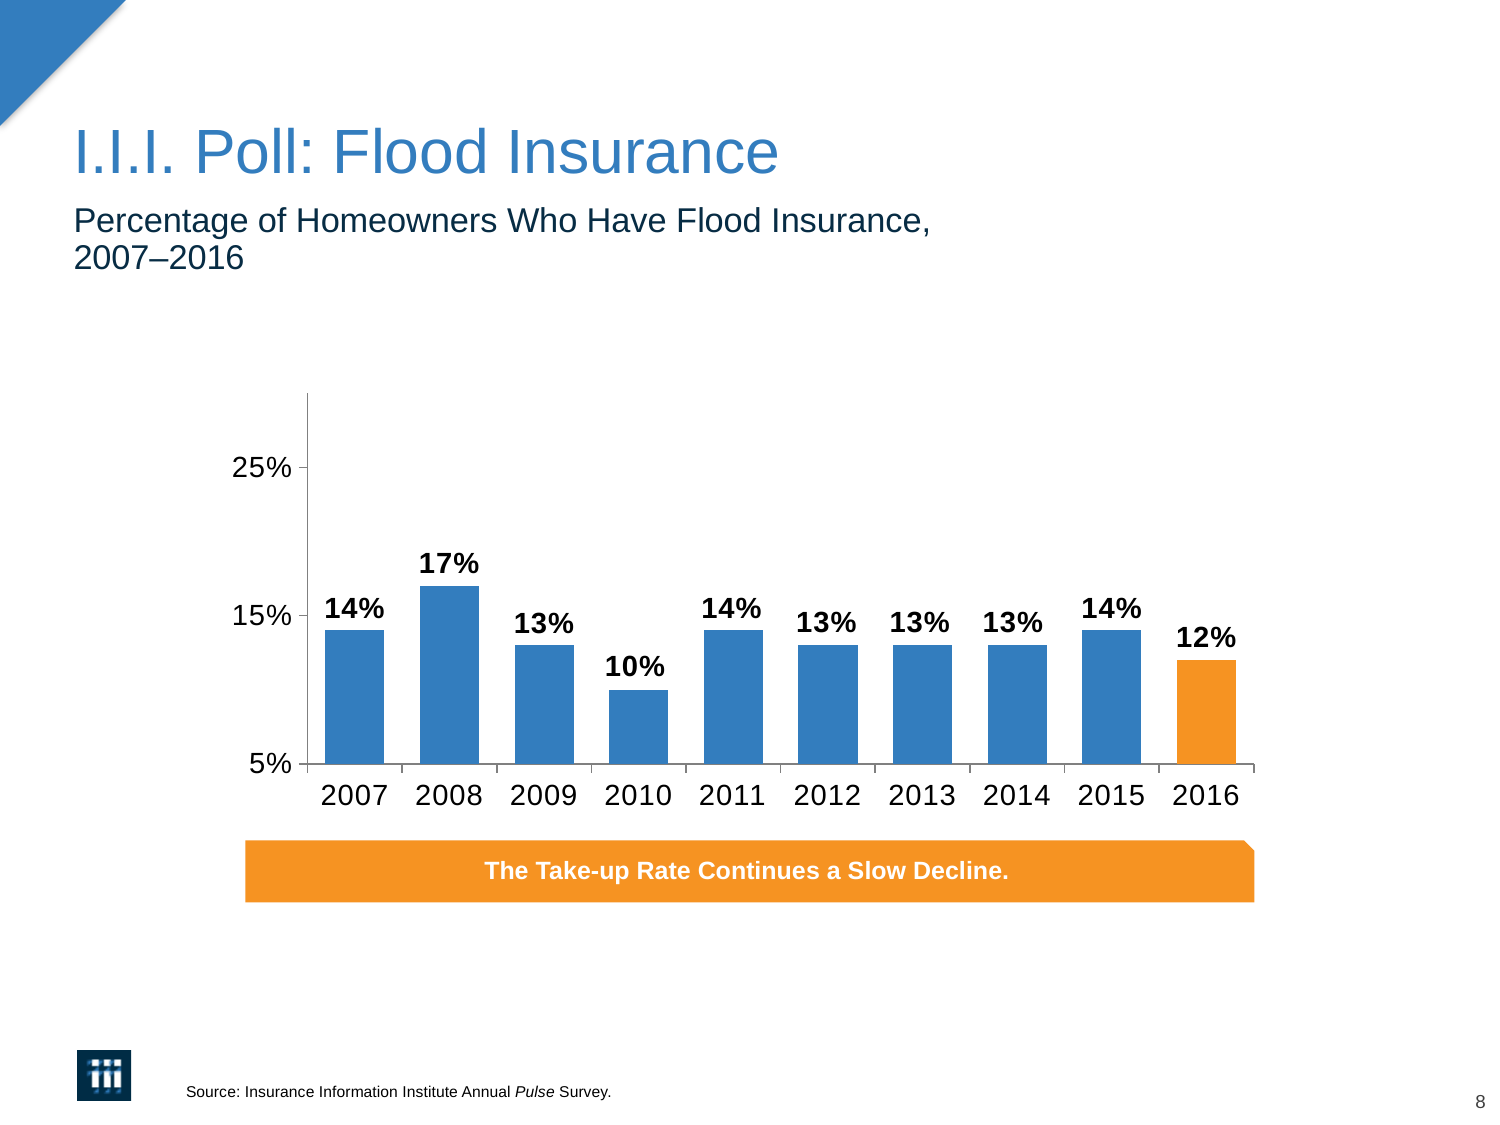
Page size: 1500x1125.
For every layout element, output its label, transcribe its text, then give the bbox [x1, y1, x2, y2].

chart [193, 344, 1299, 832]
title I.I.I. Poll: Flood Insurance [58, 38, 1446, 195]
list Percentage of Homeowners Who Have Flood Insurance, 2007–2016 [58, 195, 1446, 261]
text_box The Take-up Rate Continues a Slow Decline. [245, 840, 1255, 903]
list Source: Insurance Information Institute Annual Pulse Survey. [186, 1032, 1446, 1101]
